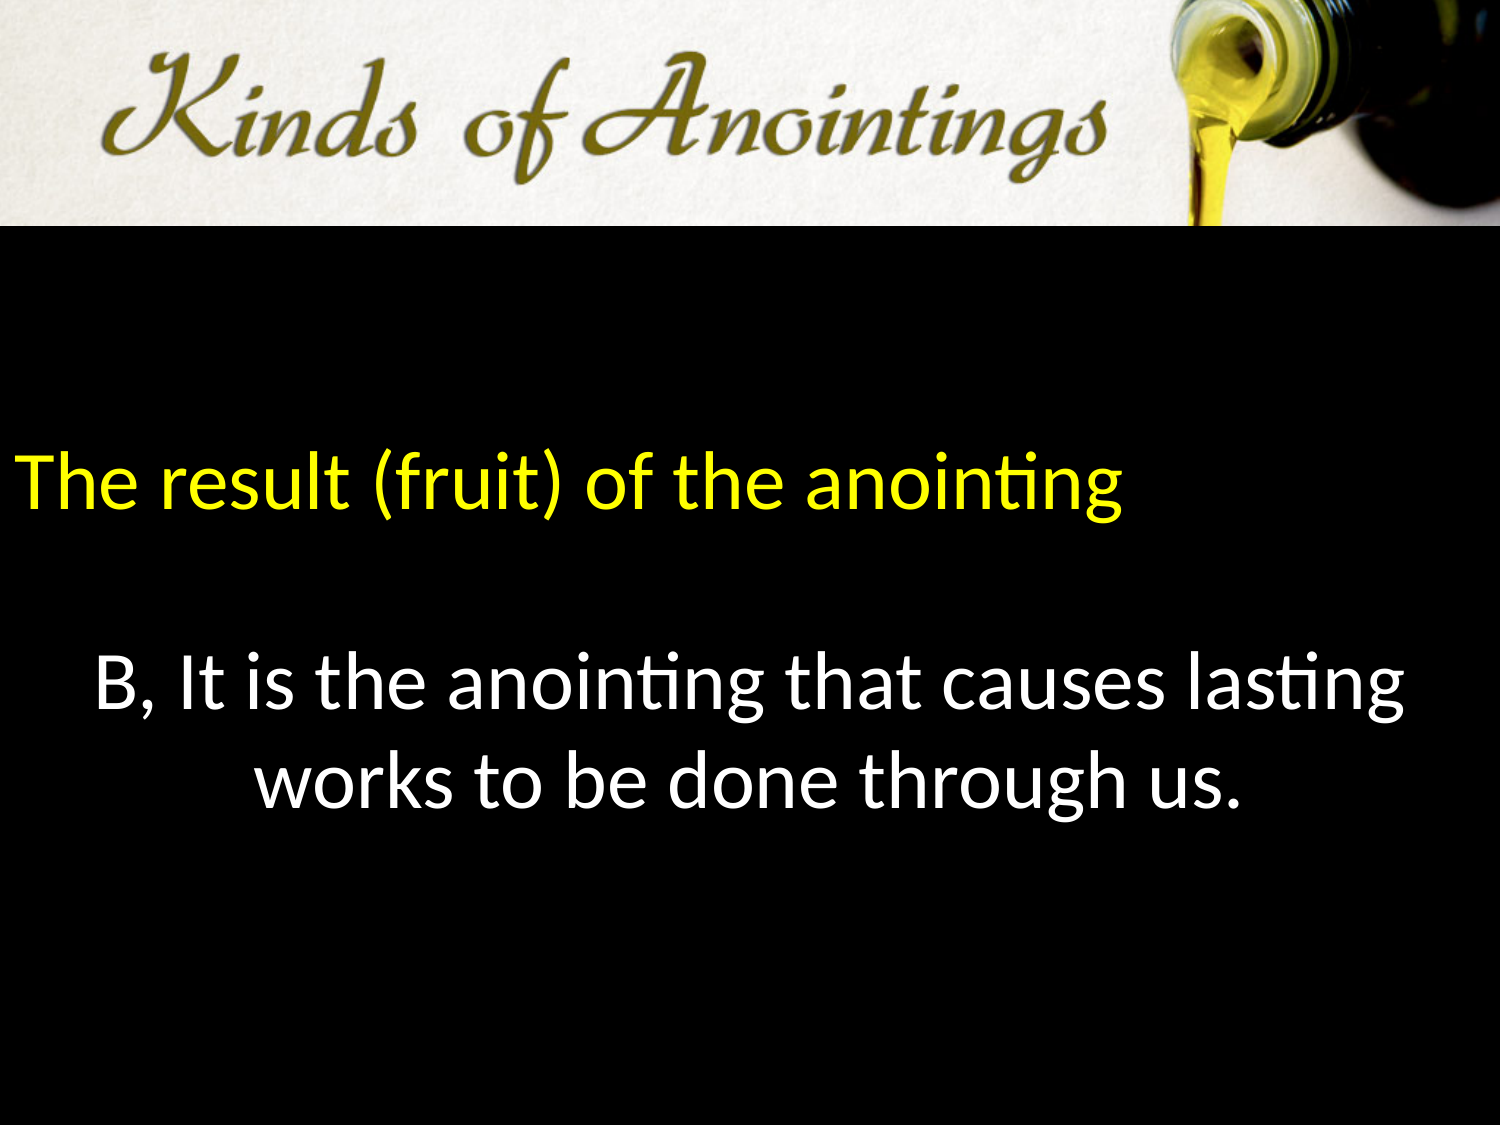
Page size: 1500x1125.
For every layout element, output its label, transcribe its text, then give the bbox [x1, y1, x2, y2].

text_box The result (fruit) of the anointing B, It is the anointing that causes lasting works to be done through us. [0, 418, 1500, 834]
picture [0, 0, 1500, 226]
